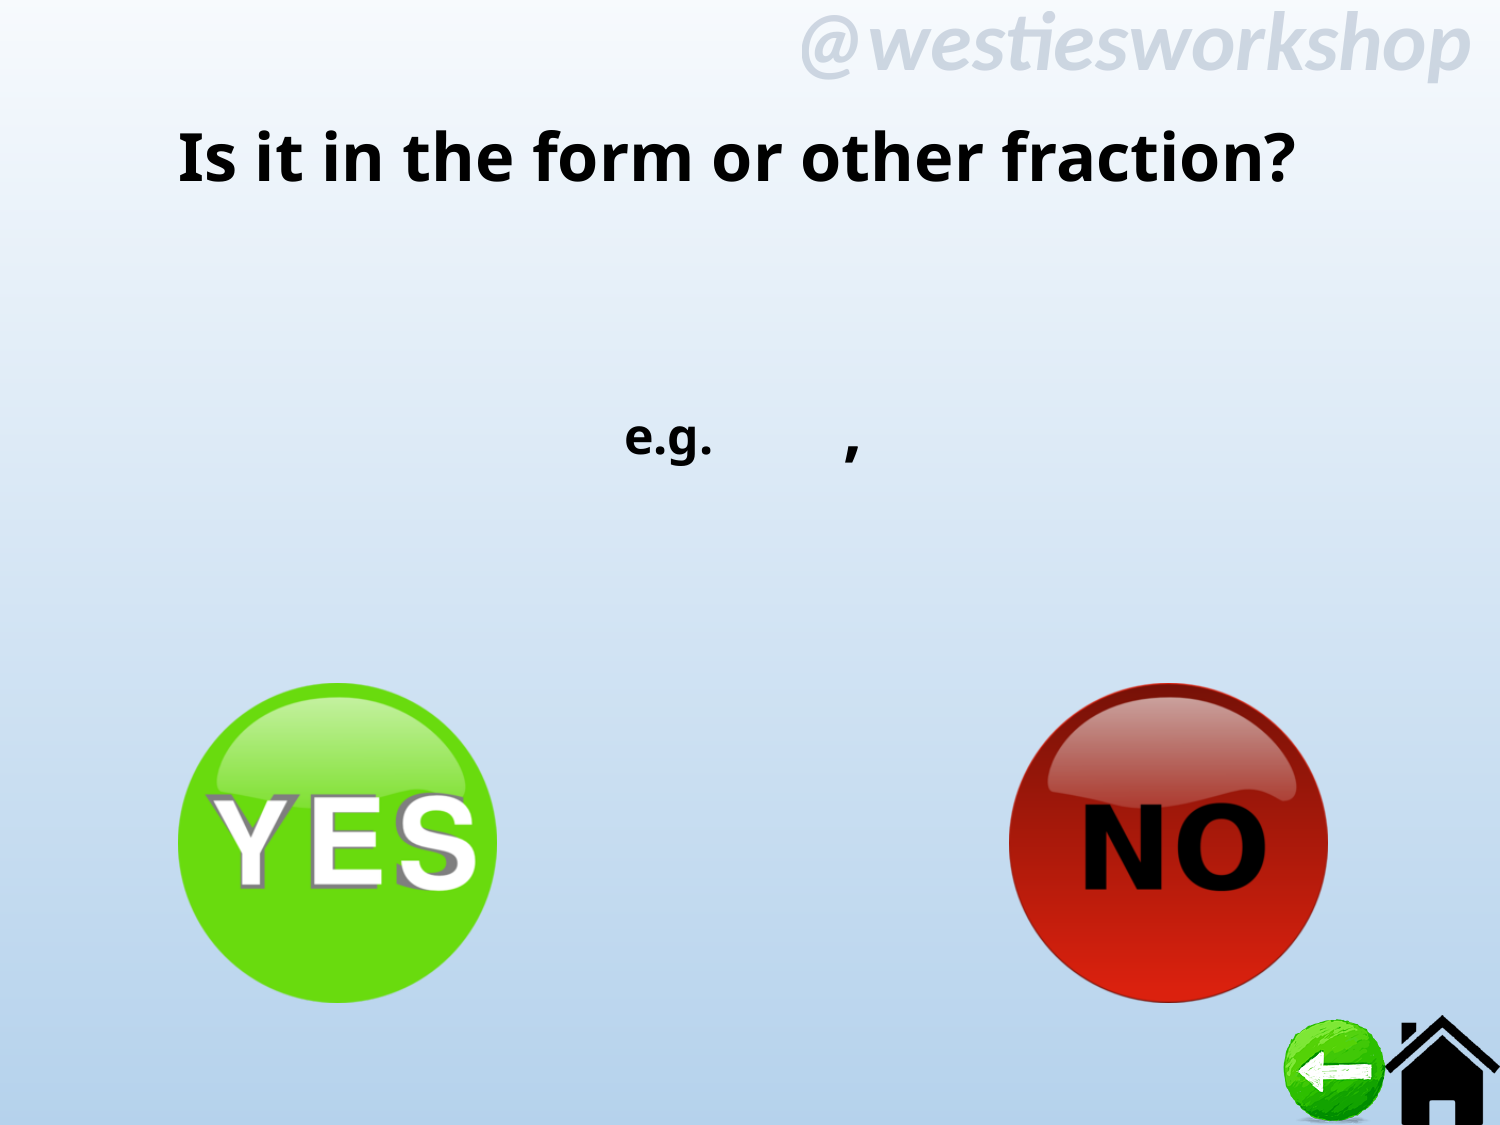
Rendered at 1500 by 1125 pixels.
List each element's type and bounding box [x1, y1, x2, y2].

picture [178, 683, 497, 1003]
picture [1009, 683, 1328, 1003]
picture [1281, 1015, 1500, 1125]
